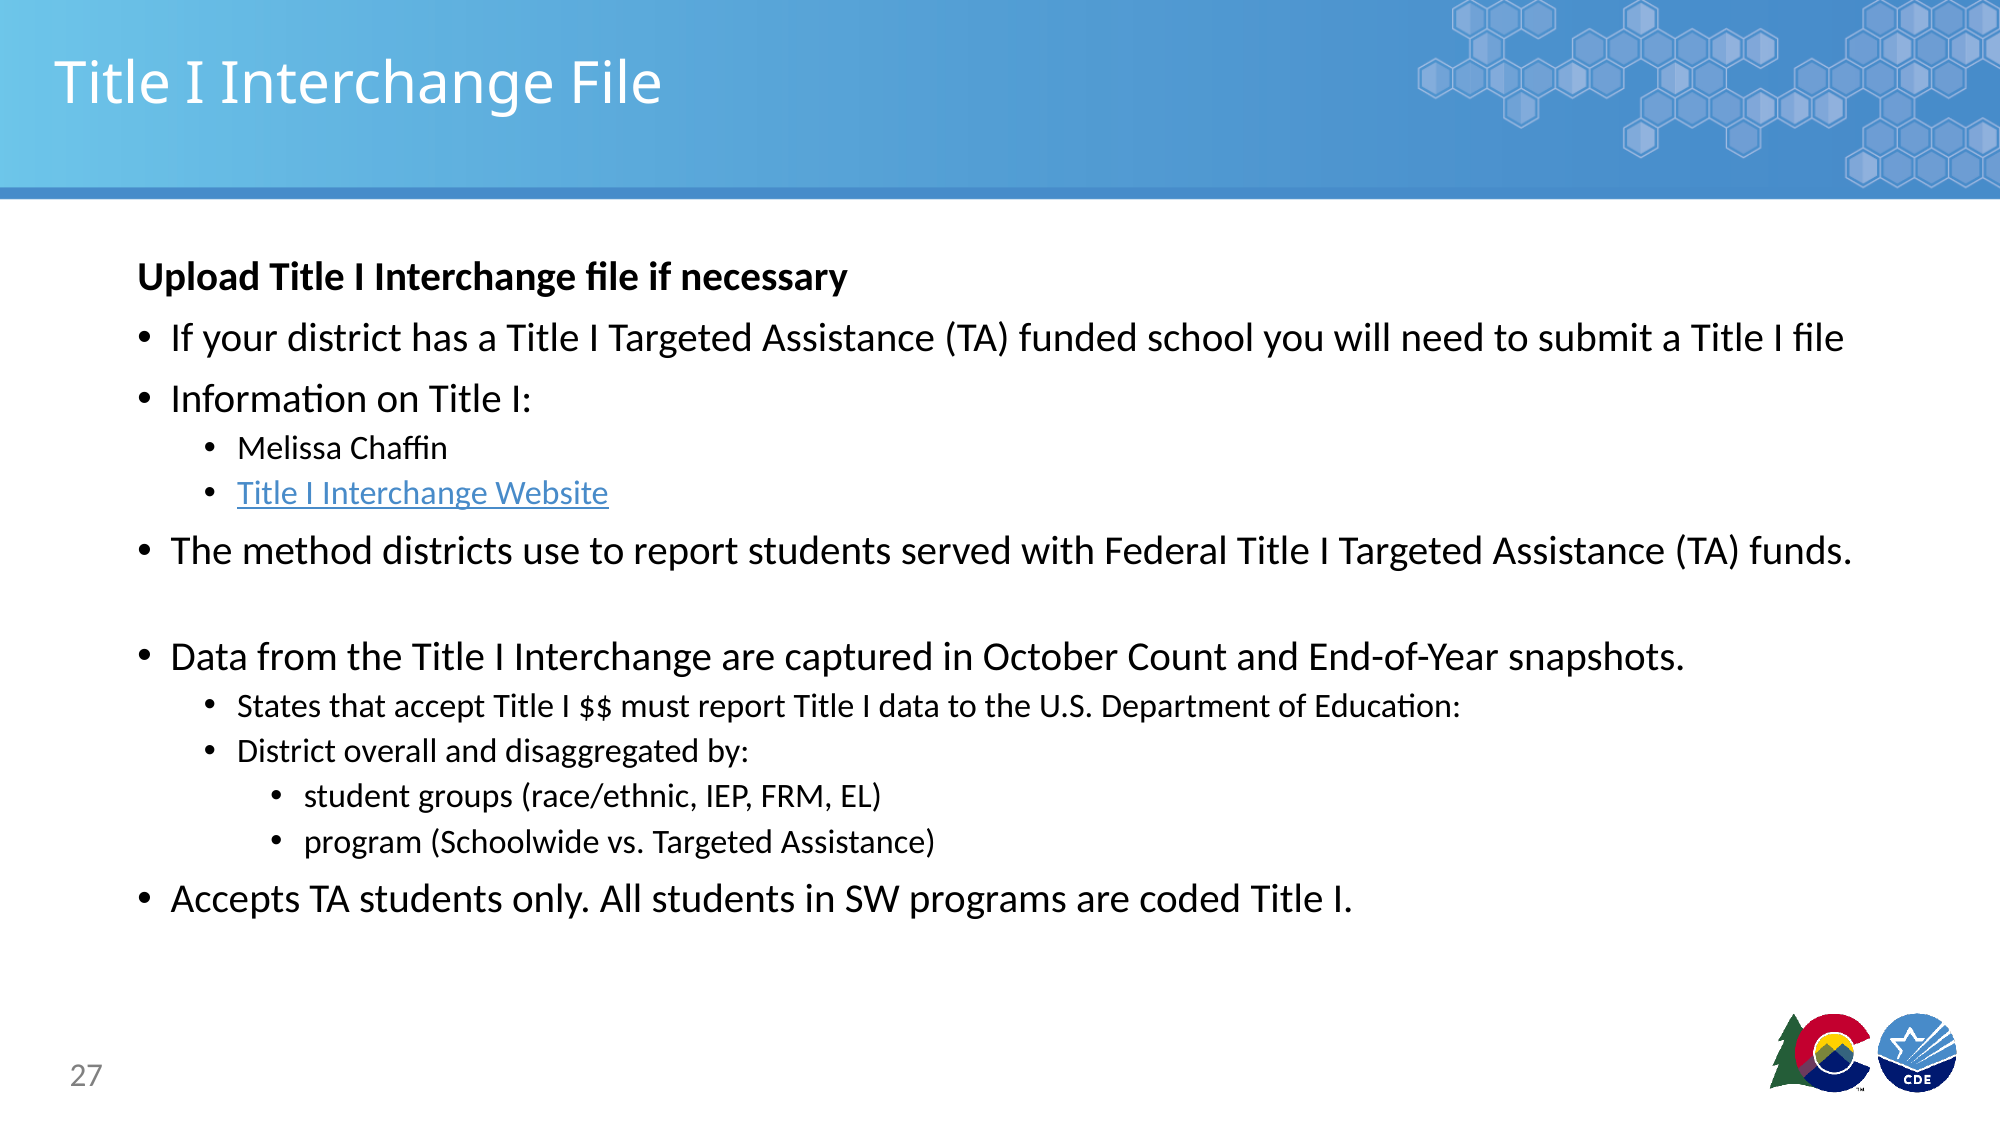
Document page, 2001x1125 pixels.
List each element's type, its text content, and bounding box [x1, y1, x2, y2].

slide_number 27 [54, 1042, 505, 1103]
picture [0, 0, 2000, 200]
picture [1768, 1012, 1957, 1093]
title Title I Interchange File [54, 53, 1290, 178]
list Upload Title I Interchange file if necessary If your district has a Title I Targeted Assistance (TA) funded school you will need to submit a Title I file Information on Title I: Melissa Chaffin Title I Interchange Website The method districts use to report students served with Federal Title I Targeted Assistance (TA) funds. Data from the Title I Interchange are captured in October Count and End-of-Year snapshots. States that accept Title I $$ must report Title I data to the U.S. Department of Education: District overall and disaggregated by: student groups (race/ethnic, IEP, FRM, EL) program (Schoolwide vs. Targeted Assistance) Accepts TA students only. All students in SW programs are coded Title I. [137, 254, 1863, 969]
